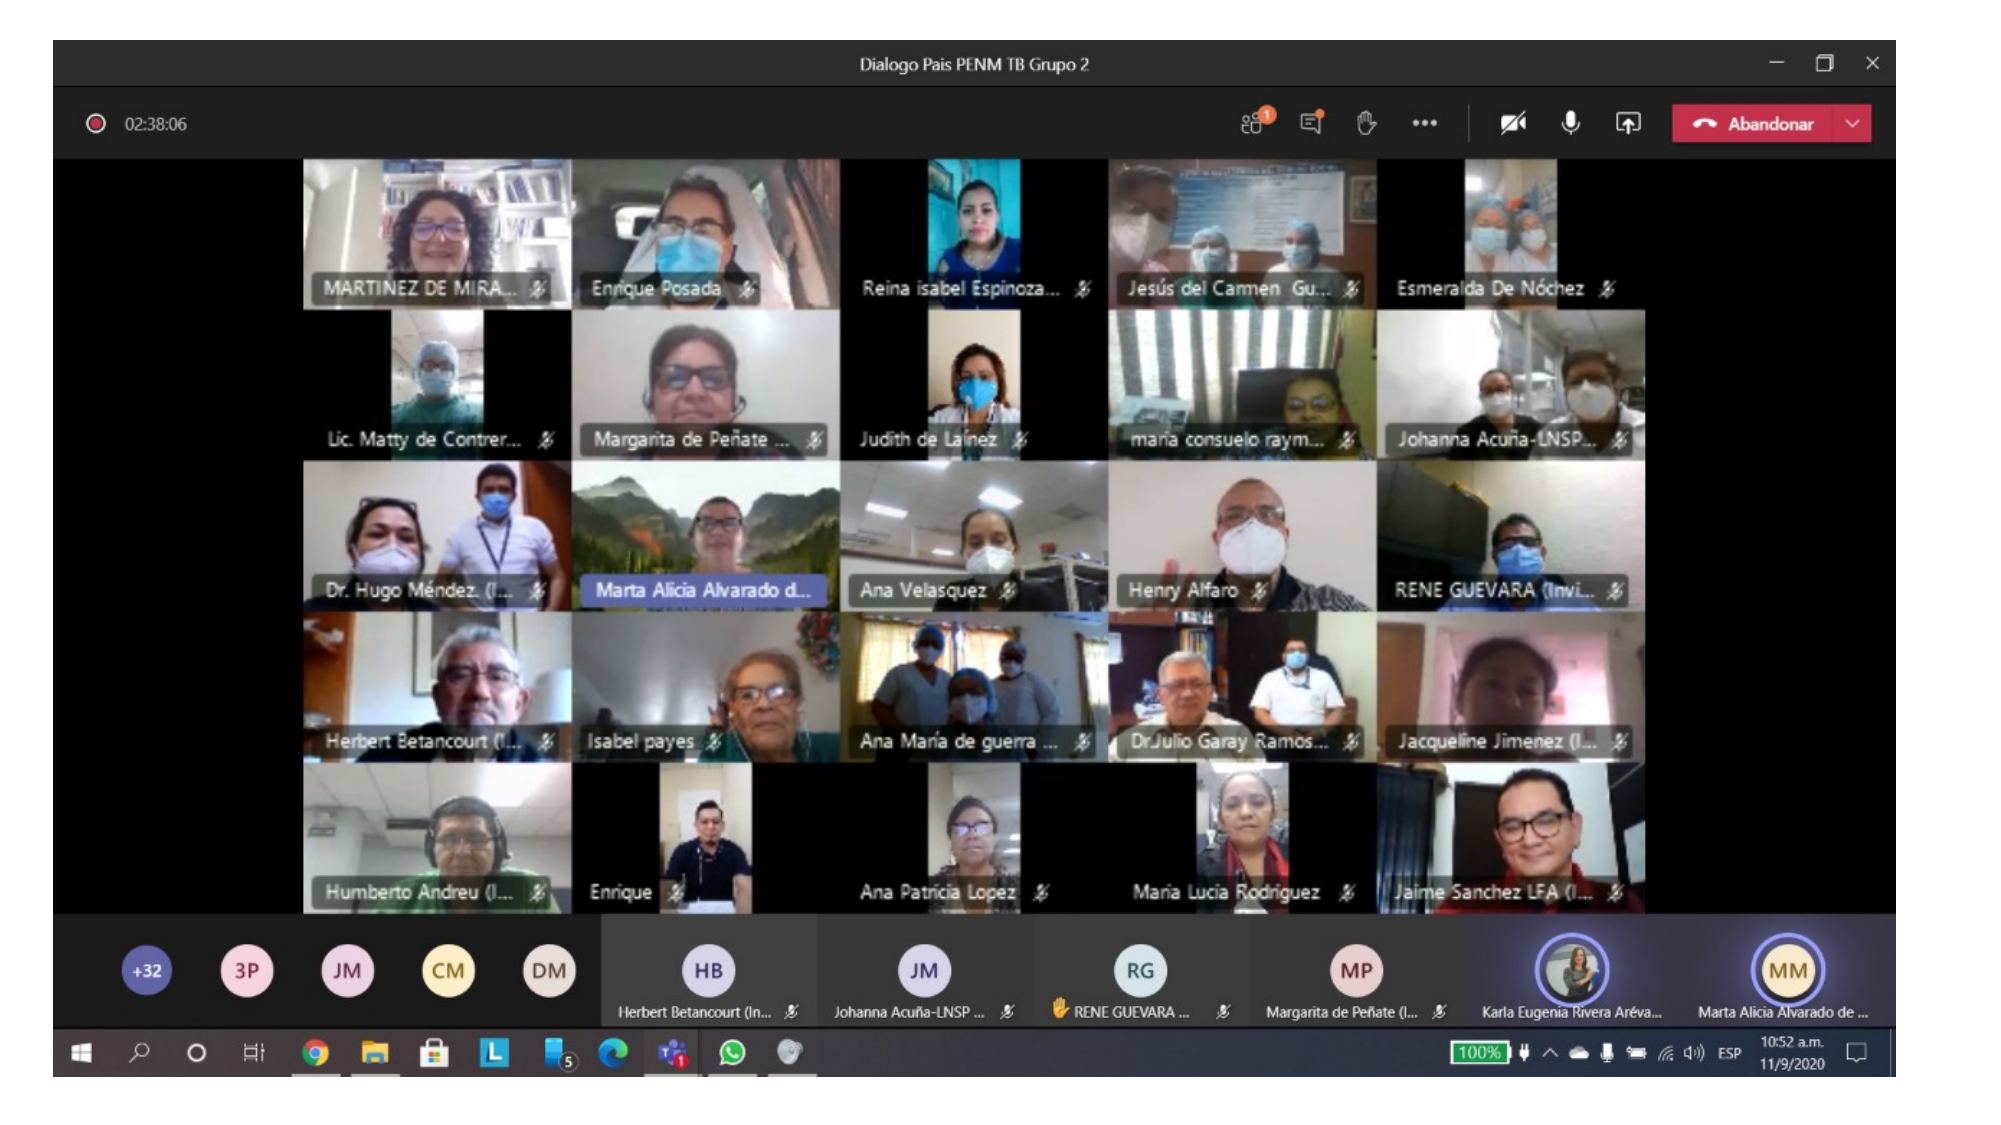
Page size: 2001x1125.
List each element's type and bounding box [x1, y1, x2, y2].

list [53, 40, 1896, 1077]
